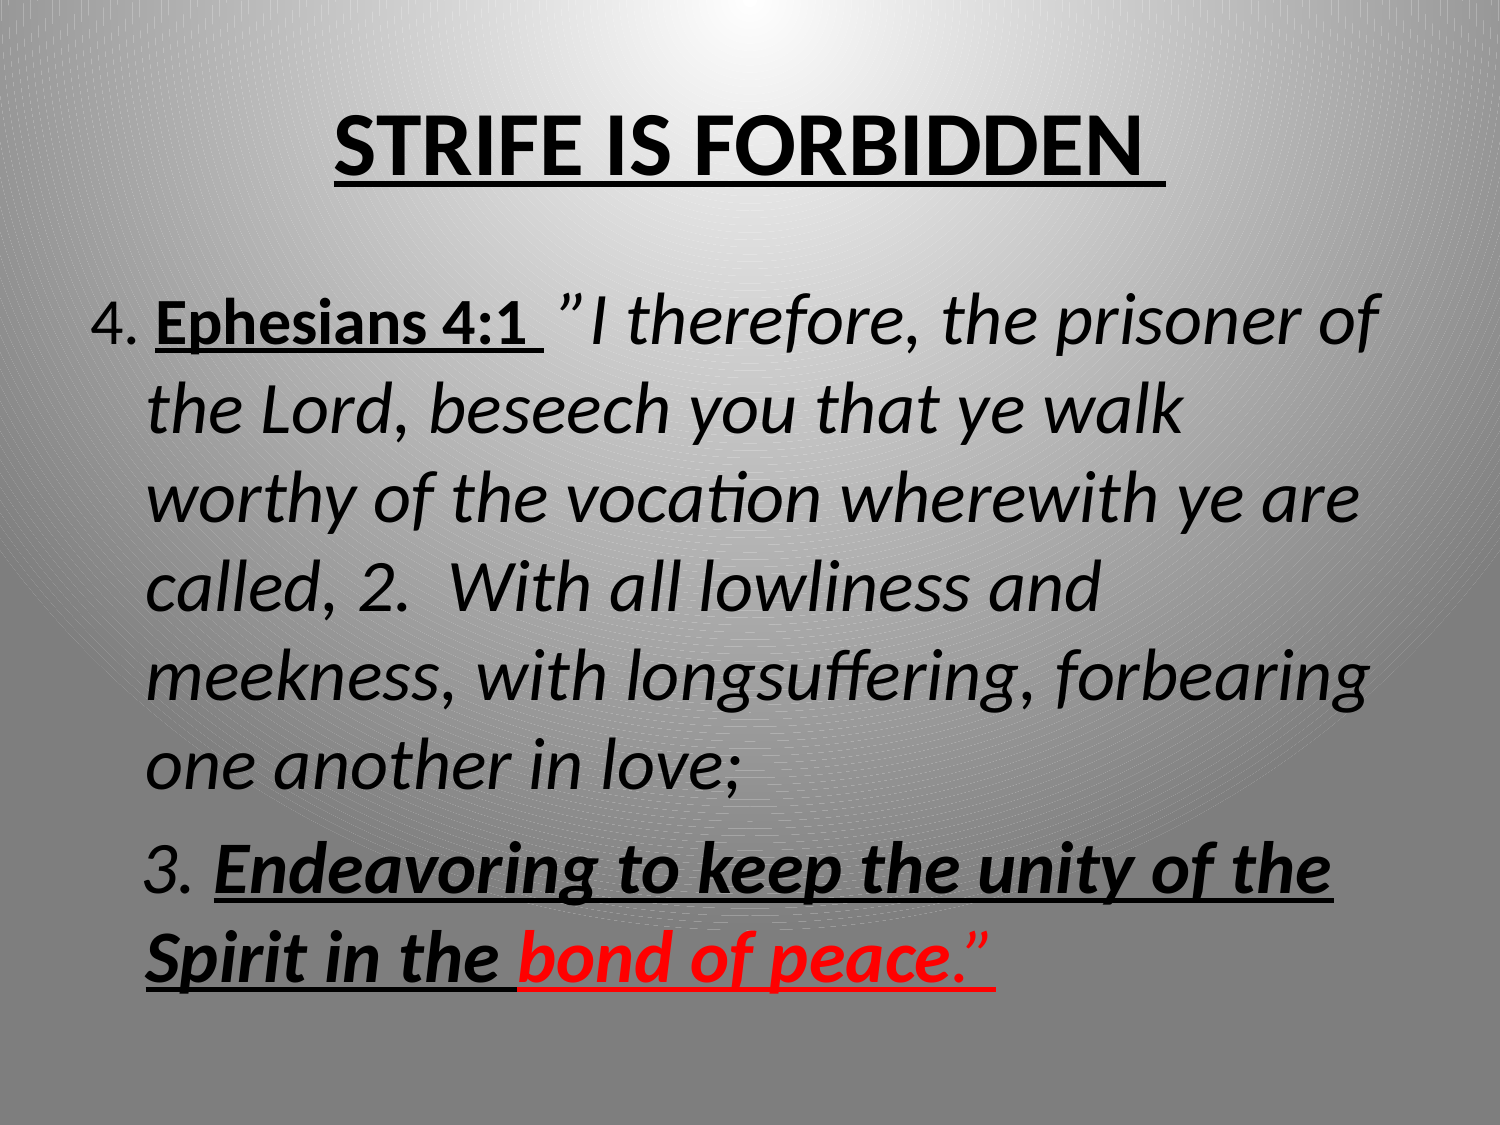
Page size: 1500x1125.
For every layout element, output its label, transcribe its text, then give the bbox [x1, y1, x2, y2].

title STRIFE IS FORBIDDEN [75, 45, 1425, 233]
list 4. Ephesians 4:1 ”I therefore, the prisoner of the Lord, beseech you that ye walk worthy of the vocation wherewith ye are called, 2. With all lowliness and meekness, with longsuffering, forbearing one another in love; 3. Endeavoring to keep the unity of the Spirit in the bond of peace.” [75, 262, 1425, 1005]
